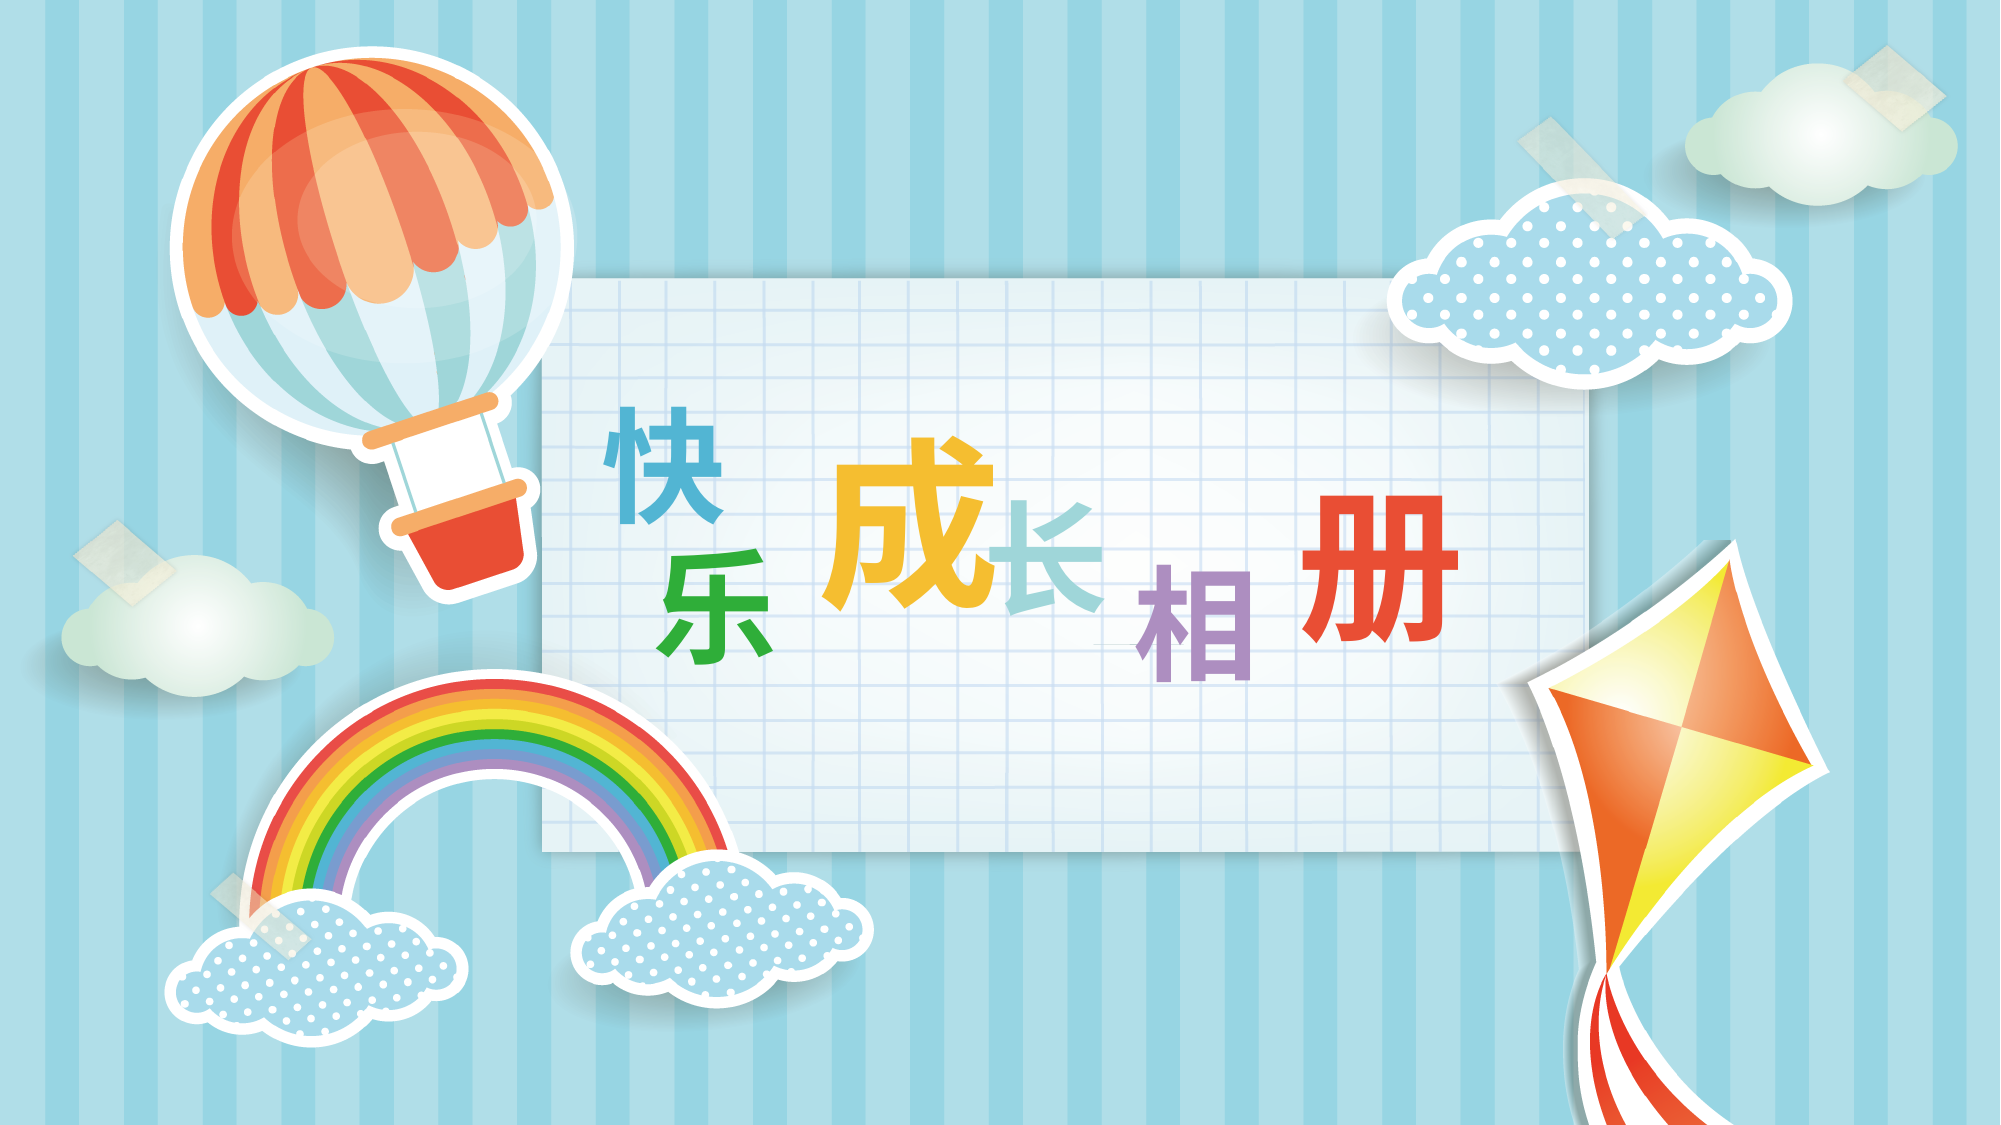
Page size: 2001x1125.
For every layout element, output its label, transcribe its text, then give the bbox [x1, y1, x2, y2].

text_box 成 [820, 403, 1036, 638]
picture [0, 0, 2000, 1125]
text_box 册 [1282, 453, 1515, 669]
text_box 相 [1118, 538, 1351, 704]
text_box 长 [968, 473, 1201, 639]
text_box 乐 [637, 521, 870, 687]
text_box 快 [587, 381, 820, 547]
